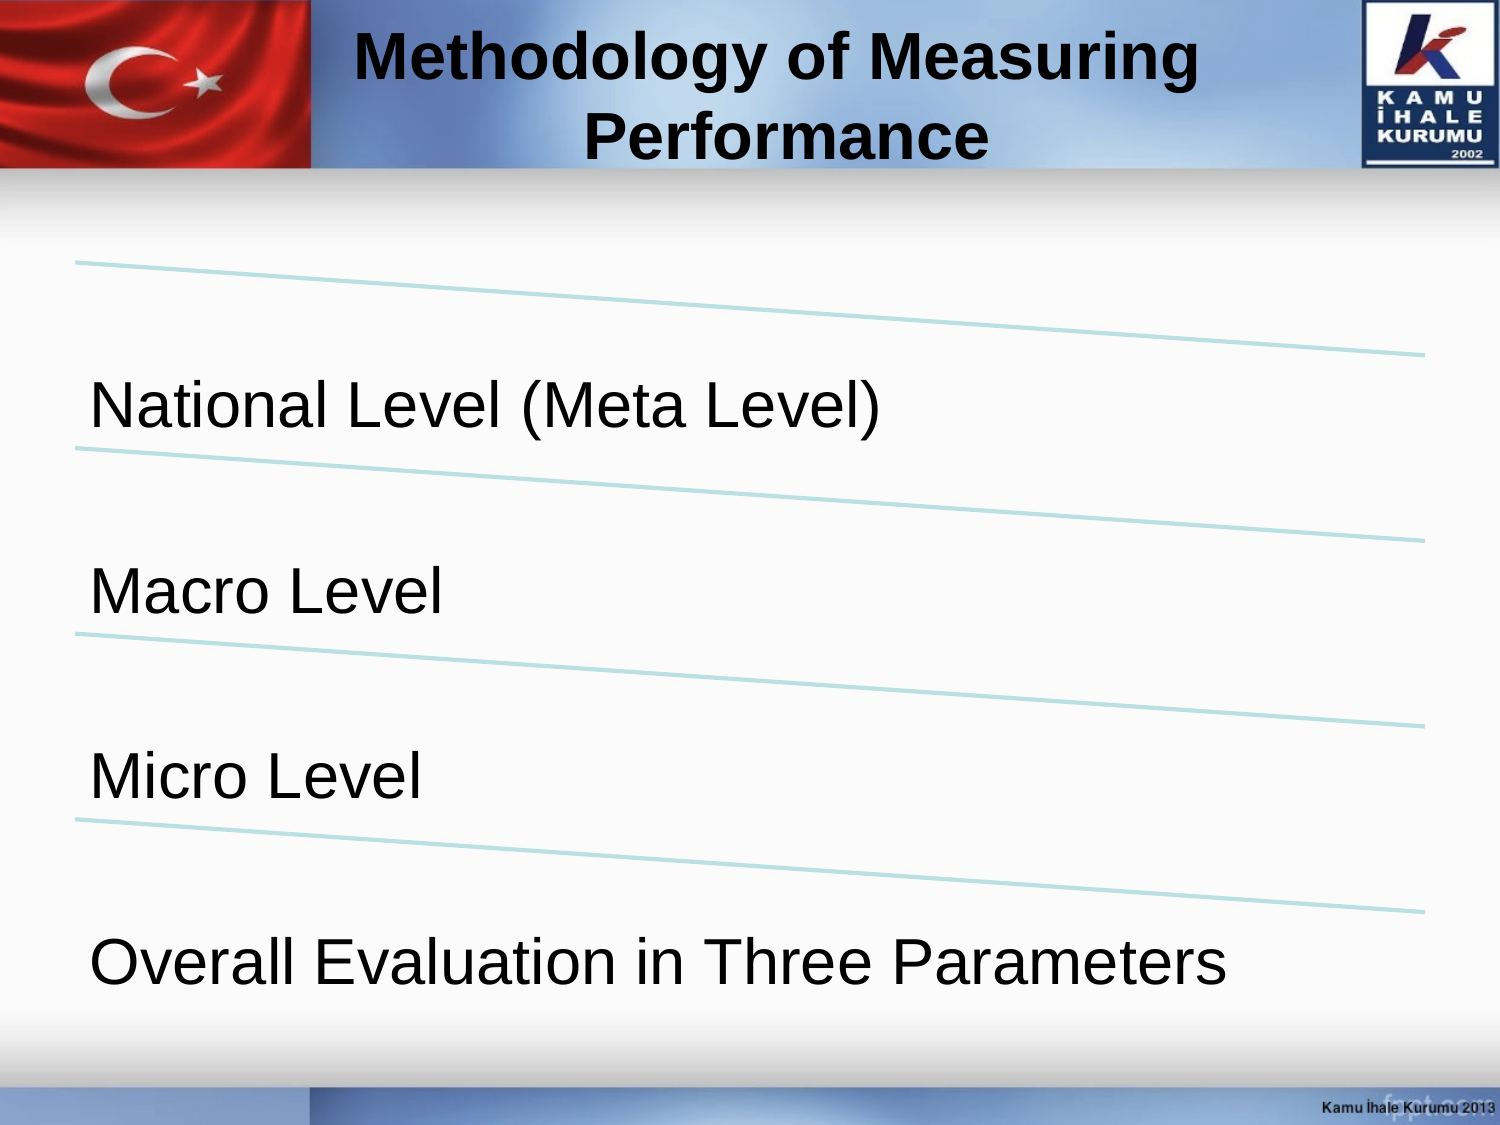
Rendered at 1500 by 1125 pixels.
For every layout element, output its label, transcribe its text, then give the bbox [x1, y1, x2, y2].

picture [0, 0, 1500, 1125]
title Methodology of Measuring Performance [112, 0, 1463, 187]
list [74, 262, 1426, 1006]
